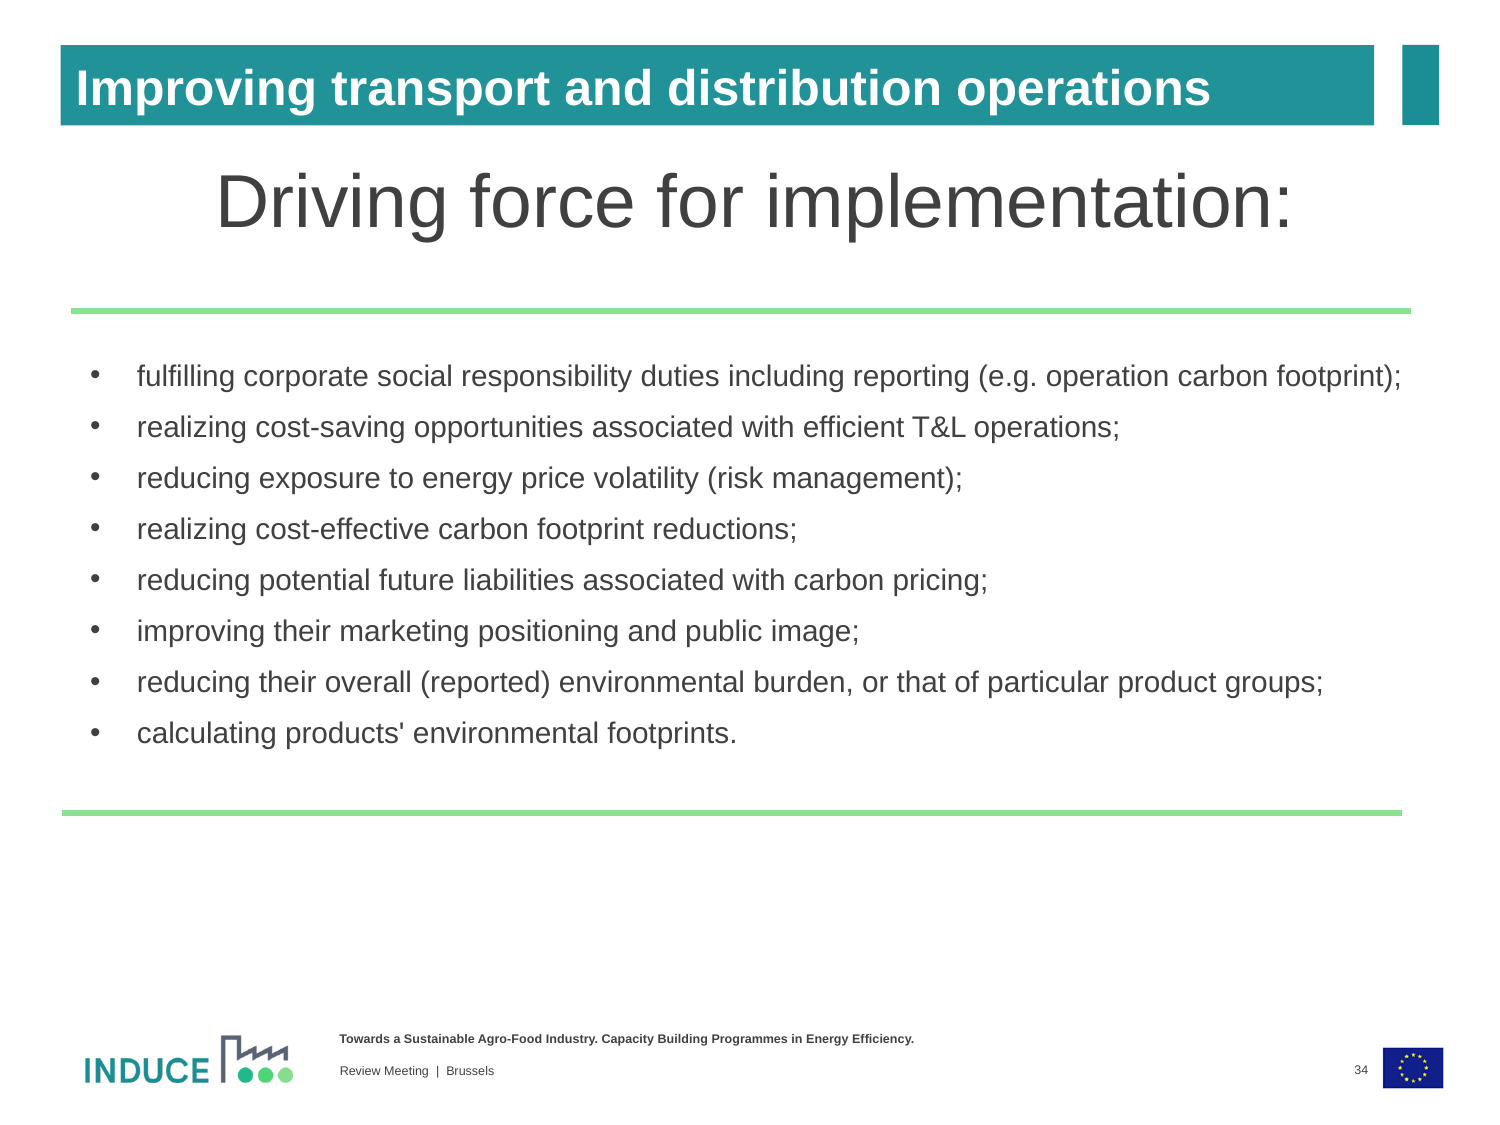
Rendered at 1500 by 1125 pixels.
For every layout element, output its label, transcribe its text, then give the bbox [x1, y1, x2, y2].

text_box [1402, 44, 1440, 126]
text_box Improving transport and distribution operations [60, 45, 1375, 126]
picture [83, 1033, 295, 1085]
footer Review Meeting | Brussels [324, 1055, 1151, 1085]
subtitle Driving force for implementation: [66, 167, 1445, 229]
list fulfilling corporate social responsibility duties including reporting (e.g. operation carbon footprint); realizing cost-saving opportunities associated with efficient T&L operations; reducing exposure to energy price volatility (risk management); realizing cost-effective carbon footprint reductions; reducing potential future liabilities associated with carbon pricing; improving their marketing positioning and public image; reducing their overall (reported) environmental burden, or that of particular product groups; calculating products' environmental footprints. [75, 349, 1425, 776]
picture [1373, 1038, 1450, 1094]
slide_number 34 [1289, 1055, 1375, 1085]
